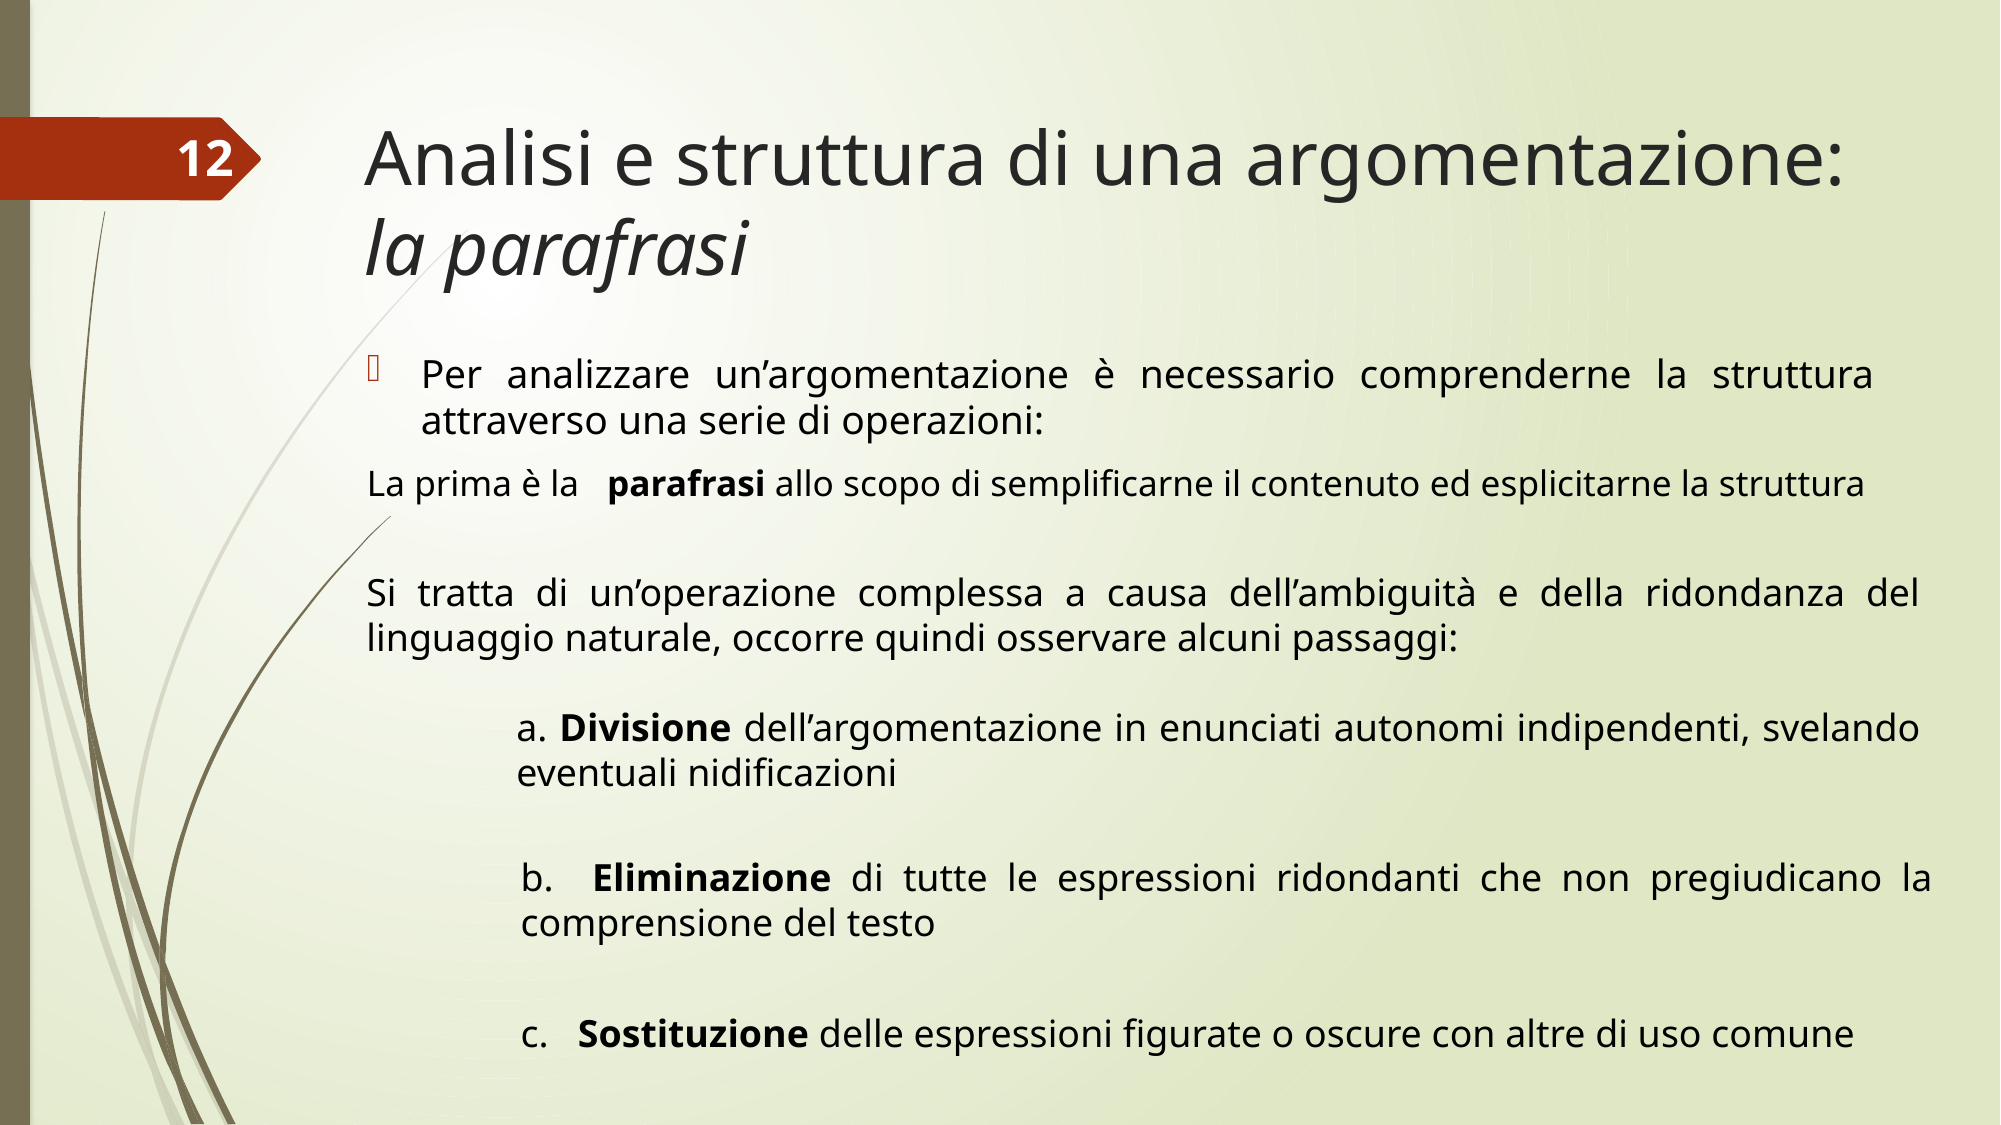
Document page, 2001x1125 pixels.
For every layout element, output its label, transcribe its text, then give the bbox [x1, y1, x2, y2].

title Analisi e struttura di una argomentazione: la parafrasi [349, 102, 1969, 313]
text_box 12 [162, 118, 264, 194]
text_box Si tratta di un’operazione complessa a causa dell’ambiguità e della ridondanza del linguaggio naturale, occorre quindi osservare alcuni passaggi: a. Divisione dell’argomentazione in enunciati autonomi indipendenti, svelando eventuali nidificazioni [351, 561, 1937, 802]
list Per analizzare un’argomentazione è necessario comprenderne la struttura attraverso una serie di operazioni: La prima è la parafrasi allo scopo di semplificarne il contenuto ed esplicitarne la struttura [351, 341, 1890, 561]
text_box c. Sostituzione delle espressioni figurate o oscure con altre di uso comune [505, 1002, 1969, 1063]
text_box b. Eliminazione di tutte le espressioni ridondanti che non pregiudicano la comprensione del testo [505, 846, 1949, 952]
